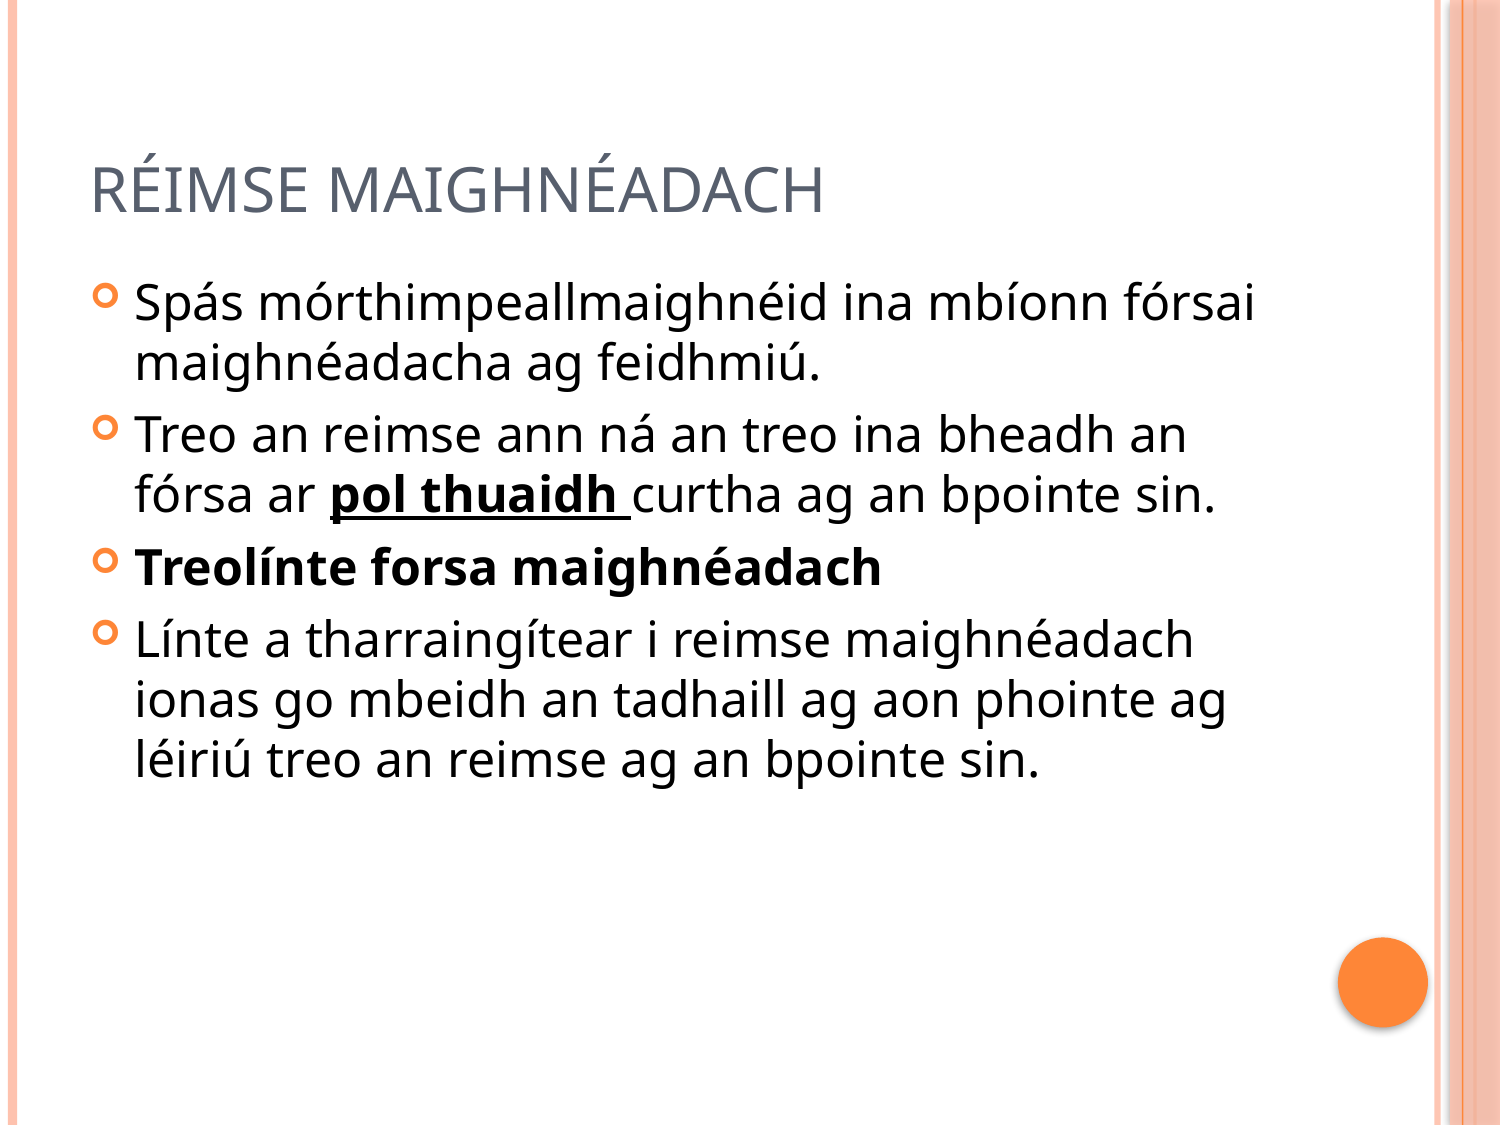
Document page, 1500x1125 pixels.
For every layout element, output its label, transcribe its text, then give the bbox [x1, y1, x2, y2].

list Spás mórthimpeallmaighnéid ina mbíonn fórsai maighnéadacha ag feidhmiú. Treo an reimse ann ná an treo ina bheadh an fórsa ar pol thuaidh curtha ag an bpointe sin. Treolínte forsa maighnéadach Línte a tharraingítear i reimse maighnéadach ionas go mbeidh an tadhaill ag aon phointe ag léiriú treo an reimse ag an bpointe sin. [75, 262, 1300, 1062]
title Réimse Maighnéadach [75, 45, 1300, 233]
